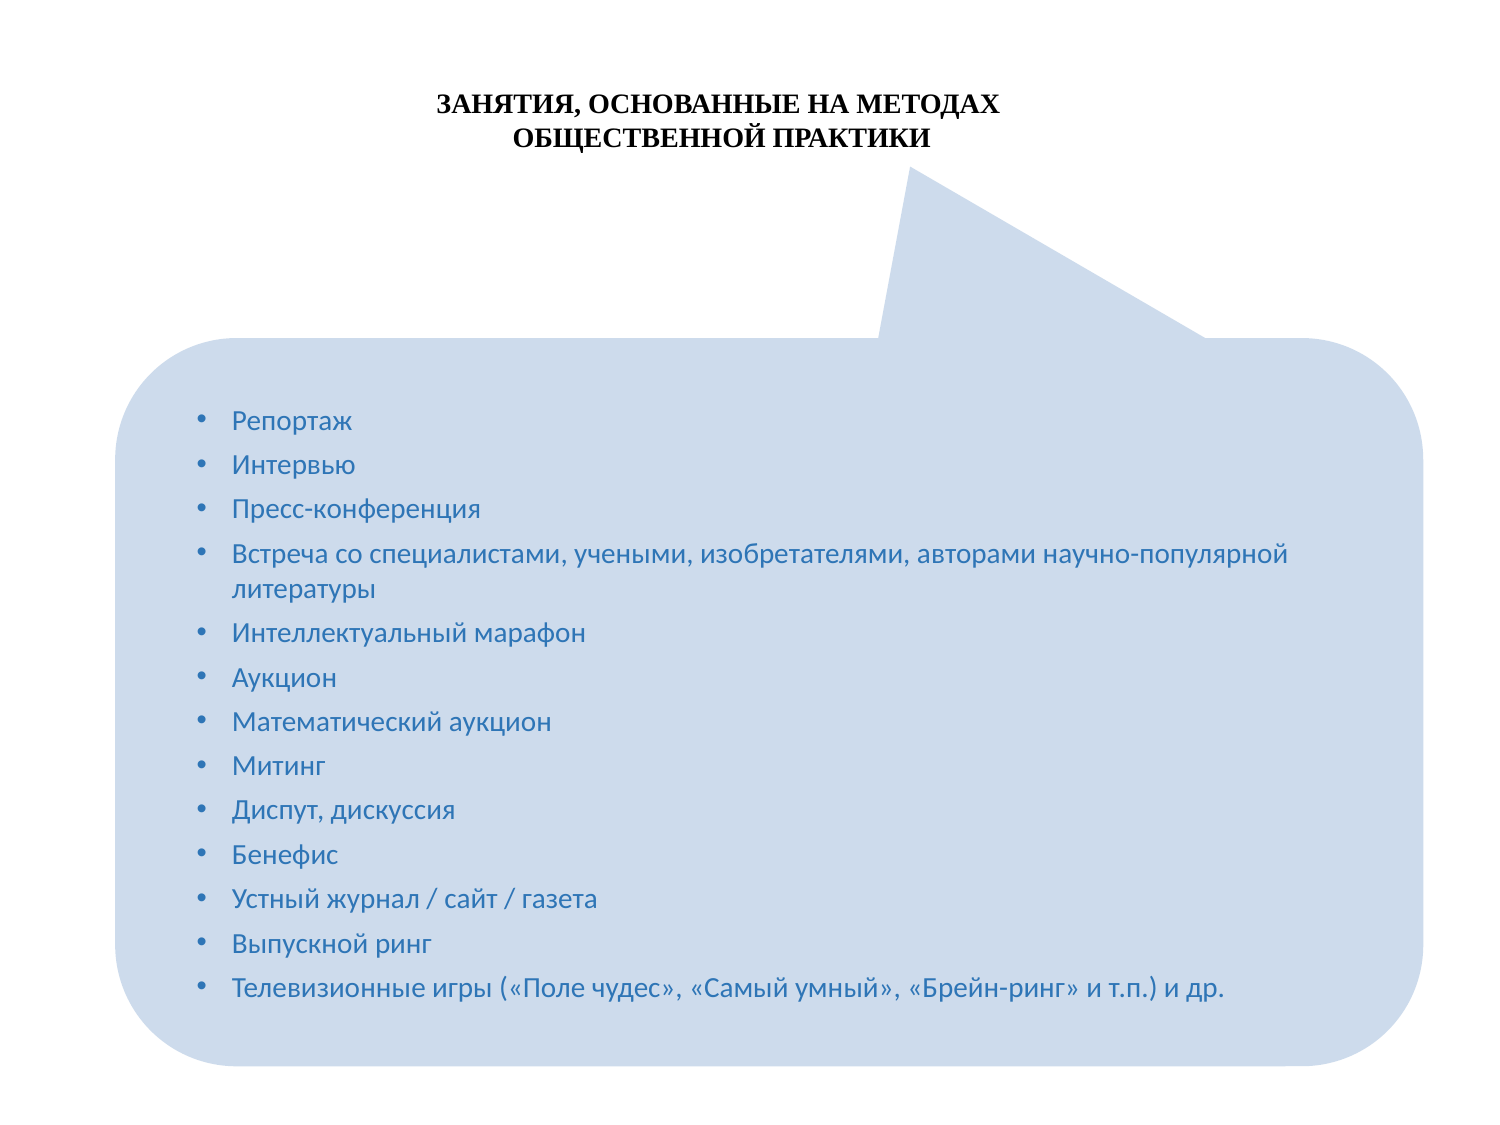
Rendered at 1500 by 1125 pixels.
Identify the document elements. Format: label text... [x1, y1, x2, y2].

text_box ЗАНЯТИЯ, ОСНОВАННЫЕ НА МЕТОДАХ ОБЩЕСТВЕННОЙ ПРАКТИКИ [230, 78, 1214, 161]
text_box Репортаж Интервью Пресс-конференция Встреча со специалистами, учеными, изобретателями, авторами научно-популярной литературы Интеллектуальный марафон Аукцион Математический аукцион Митинг Диспут, дискуссия Бенефис Устный журнал / сайт / газета Выпускной ринг Телевизионные игры («Поле чудес», «Самый умный», «Брейн-ринг» и т.п.) и др. [113, 164, 1426, 1069]
